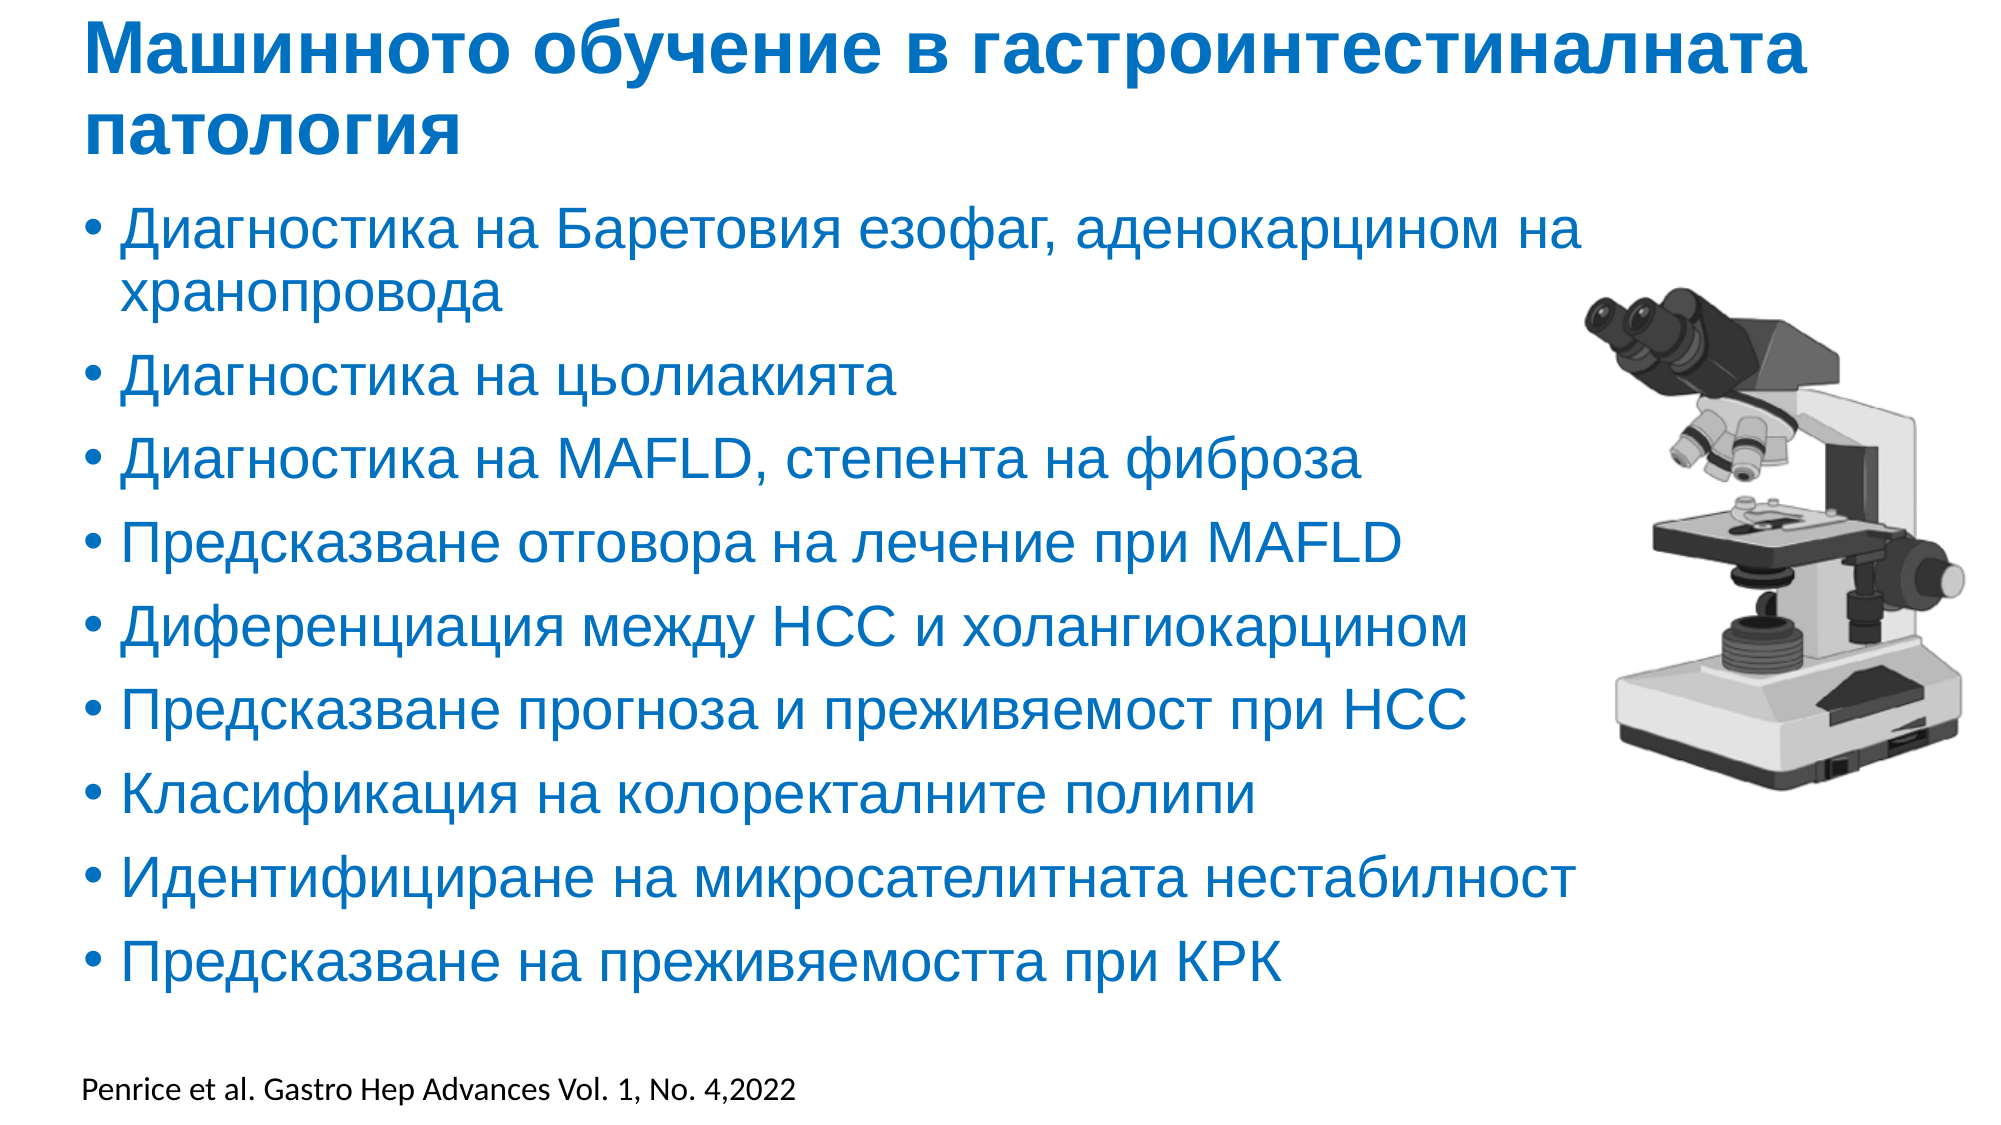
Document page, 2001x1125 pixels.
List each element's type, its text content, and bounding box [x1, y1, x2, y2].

title Maшинното обучение в гастроинтестиналната патология [68, 0, 1863, 188]
text_box Penrice et al. Gastro Hep Advances Vol. 1, No. 4,2022 [66, 1059, 1050, 1115]
picture [1577, 284, 1991, 805]
list Диагностика на Баретовия езофаг, аденокарцином на хранопровода Диагностика на цьолиакията Диагностика на MAFLD, степента на фиброза Предсказване отговора на лечение при MAFLD Диференциация между НСС и холангиокарцином Предсказване прогноза и преживяемост при НСС Клaсификация на колоректалните полипи Идентифициране на микросателитната нестабилност Предсказване на преживяемостта при КРК [68, 190, 1793, 1069]
